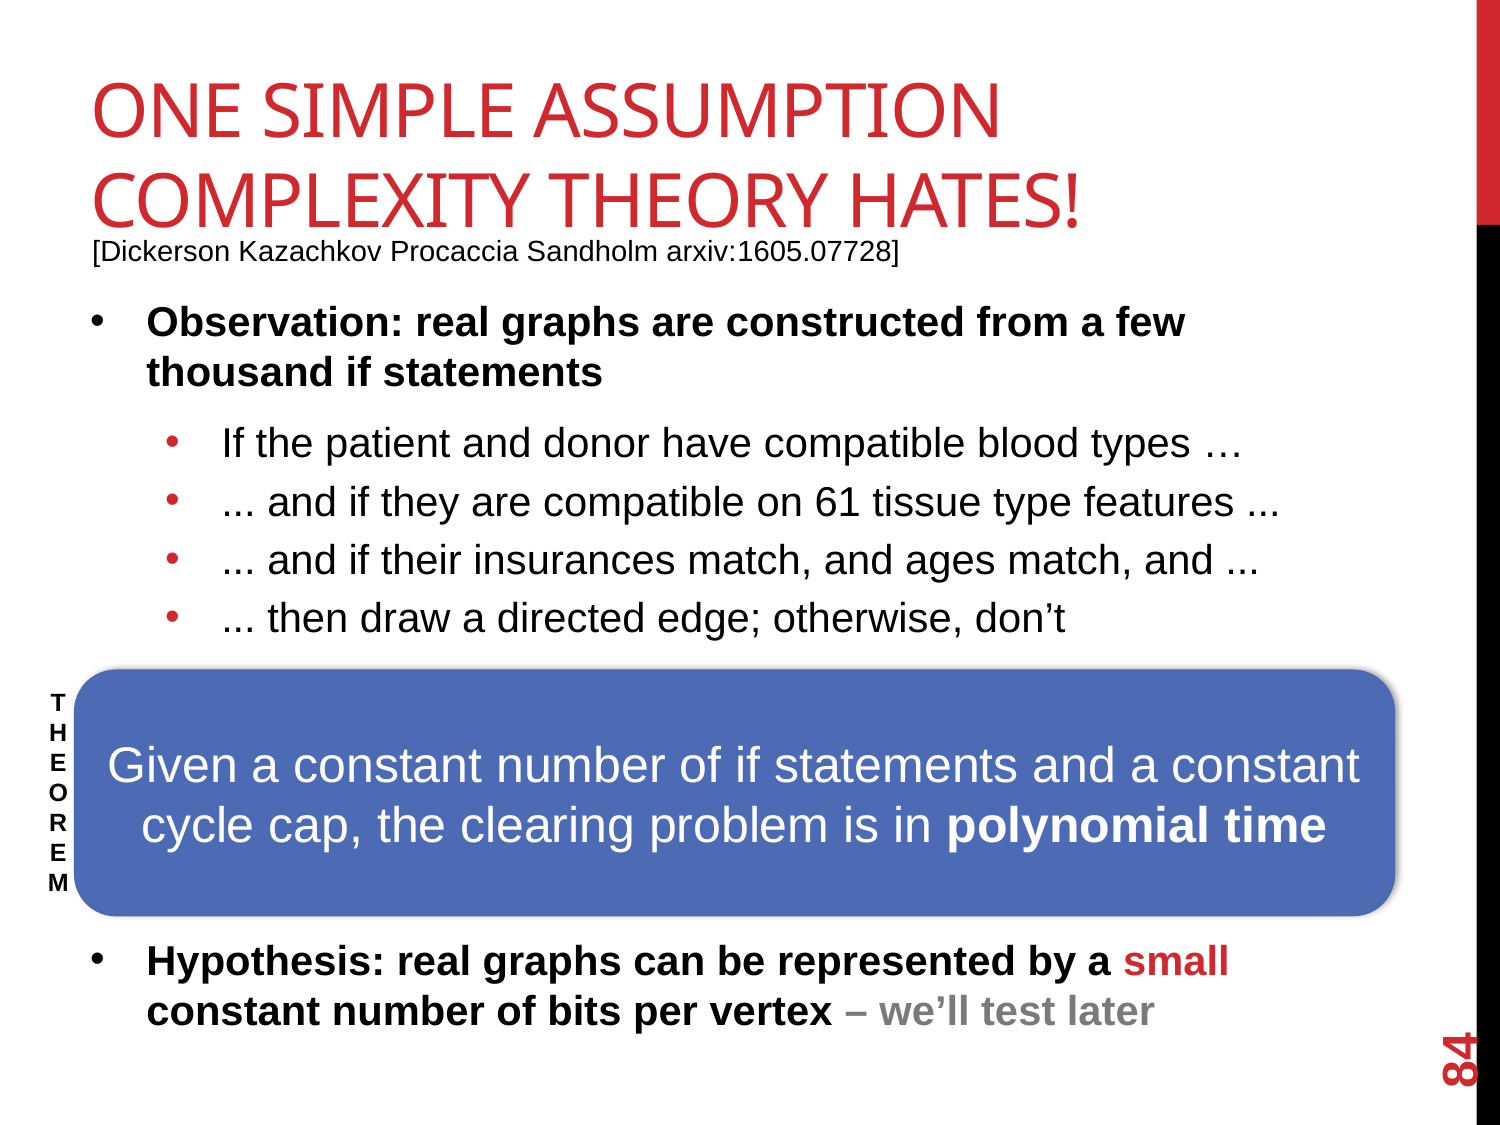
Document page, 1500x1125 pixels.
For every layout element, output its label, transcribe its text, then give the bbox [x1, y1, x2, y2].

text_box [30, 669, 1395, 916]
list Observation: real graphs are constructed from a few thousand if statements If the patient and donor have compatible blood types … ... and if they are compatible on 61 tissue type features ... ... and if their insurances match, and ages match, and ... ... then draw a directed edge; otherwise, don’t Hypothesis: real graphs can be represented by a small constant number of bits per vertex – we’ll test later [75, 287, 1325, 664]
text_box [Dickerson Kazachkov Procaccia Sandholm arxiv:1605.07728] [77, 224, 967, 275]
slide_number 84 [1427, 887, 1488, 1104]
title One Simple Assumption Complexity Theory Hates! [75, 25, 1325, 250]
list Observation: real graphs are constructed from a few thousand if statements If the patient and donor have compatible blood types … ... and if they are compatible on 61 tissue type features ... ... and if their insurances match, and ages match, and ... ... then draw a directed edge; otherwise, don’t Hypothesis: real graphs can be represented by a small constant number of bits per vertex – we’ll test later [75, 919, 1325, 1066]
